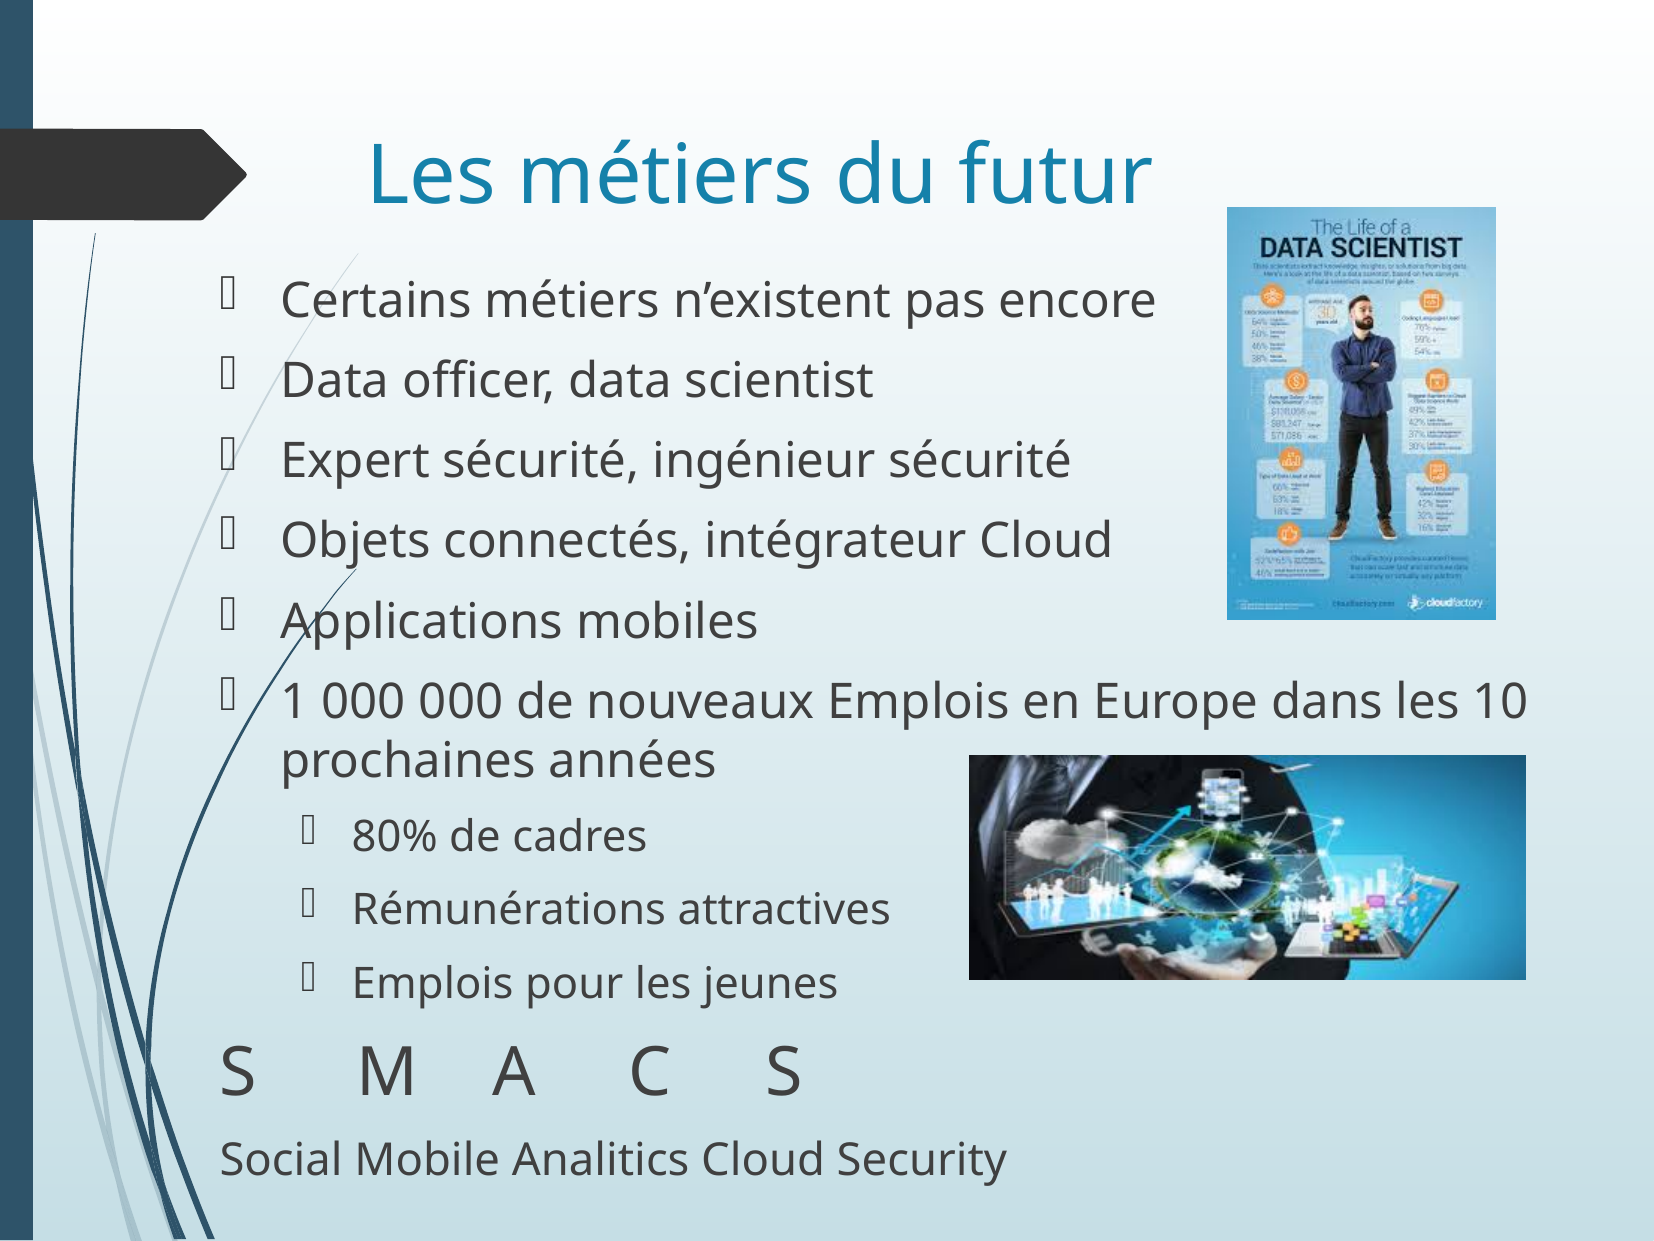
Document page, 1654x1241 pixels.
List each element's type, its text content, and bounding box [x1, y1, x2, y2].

picture [1227, 207, 1496, 620]
picture [969, 755, 1526, 980]
title Les métiers du futur [351, 112, 1544, 235]
list Certains métiers n’existent pas encore Data officer, data scientist Expert sécurité, ingénieur sécurité Objets connectés, intégrateur Cloud Applications mobiles 1 000 000 de nouveaux Emplois en Europe dans les 10 prochaines années 80% de cadres Rémunérations attractives Emplois pour les jeunes S M A C S Social Mobile Analitics Cloud Security [204, 260, 1631, 1196]
